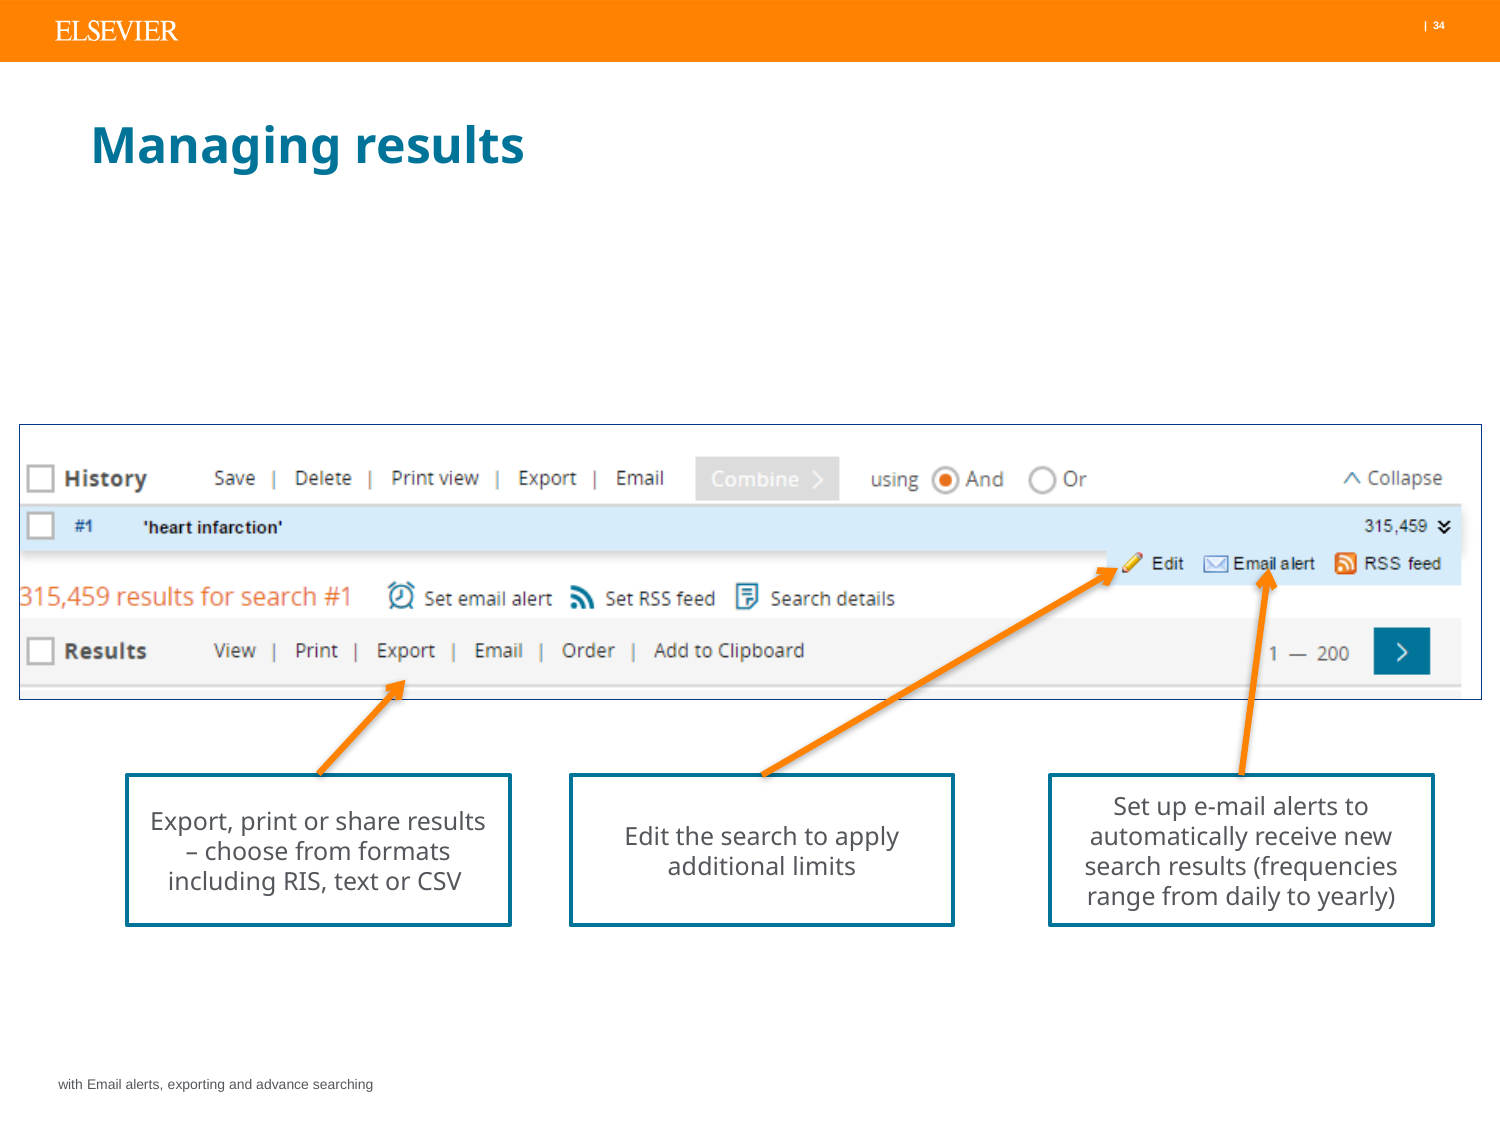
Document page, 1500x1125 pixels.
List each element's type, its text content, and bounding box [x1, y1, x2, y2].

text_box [126, 567, 1433, 926]
list with Email alerts, exporting and advance searching [32, 1068, 1128, 1106]
picture [19, 424, 1483, 701]
picture [0, 0, 1500, 62]
title Managing results [75, 109, 1427, 178]
